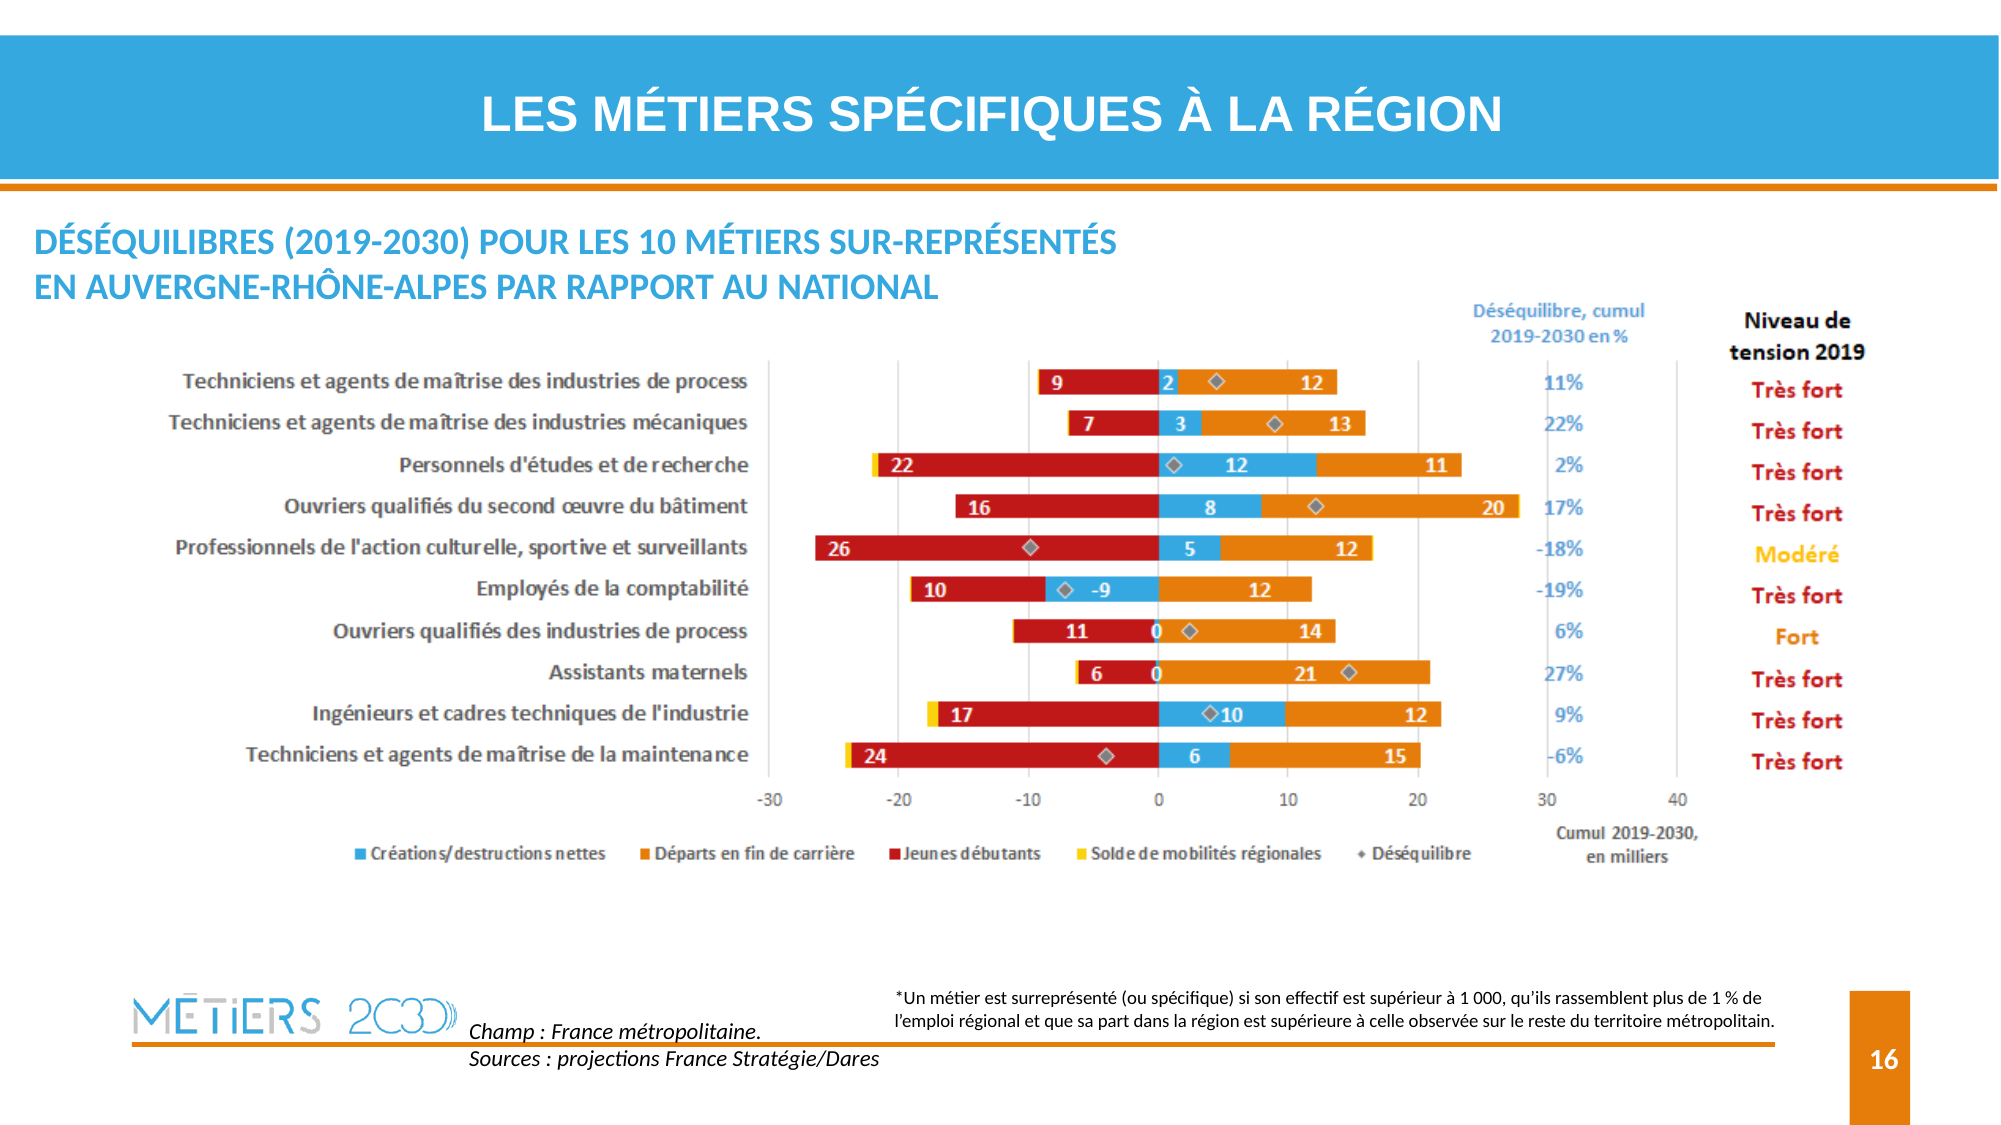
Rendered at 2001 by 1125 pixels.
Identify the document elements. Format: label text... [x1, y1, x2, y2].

text_box *Un métier est surreprésenté (ou spécifique) si son effectif est supérieur à 1 000, qu’ils rassemblent plus de 1 % de l’emploi régional et que sa part dans la région est supérieure à celle observée sur le reste du territoire métropolitain. [879, 978, 1816, 1039]
picture [126, 987, 460, 1045]
text_box Champ : France métropolitaine. Sources : projections France Stratégie/Dares [454, 1008, 1366, 1079]
slide_number 16 [1463, 1028, 1914, 1088]
text_box Les métiers spécifiques à la région [46, 74, 1940, 150]
picture [155, 281, 1894, 939]
text_box DÉSÉQUILIBRES (2019-2030) POUR LES 10 MÉTIERS SUR-REPRÉSENTÉS EN AUVERGNE-RHÔNE-ALPES PAR RAPPORT AU NATIONAL [19, 209, 1164, 315]
